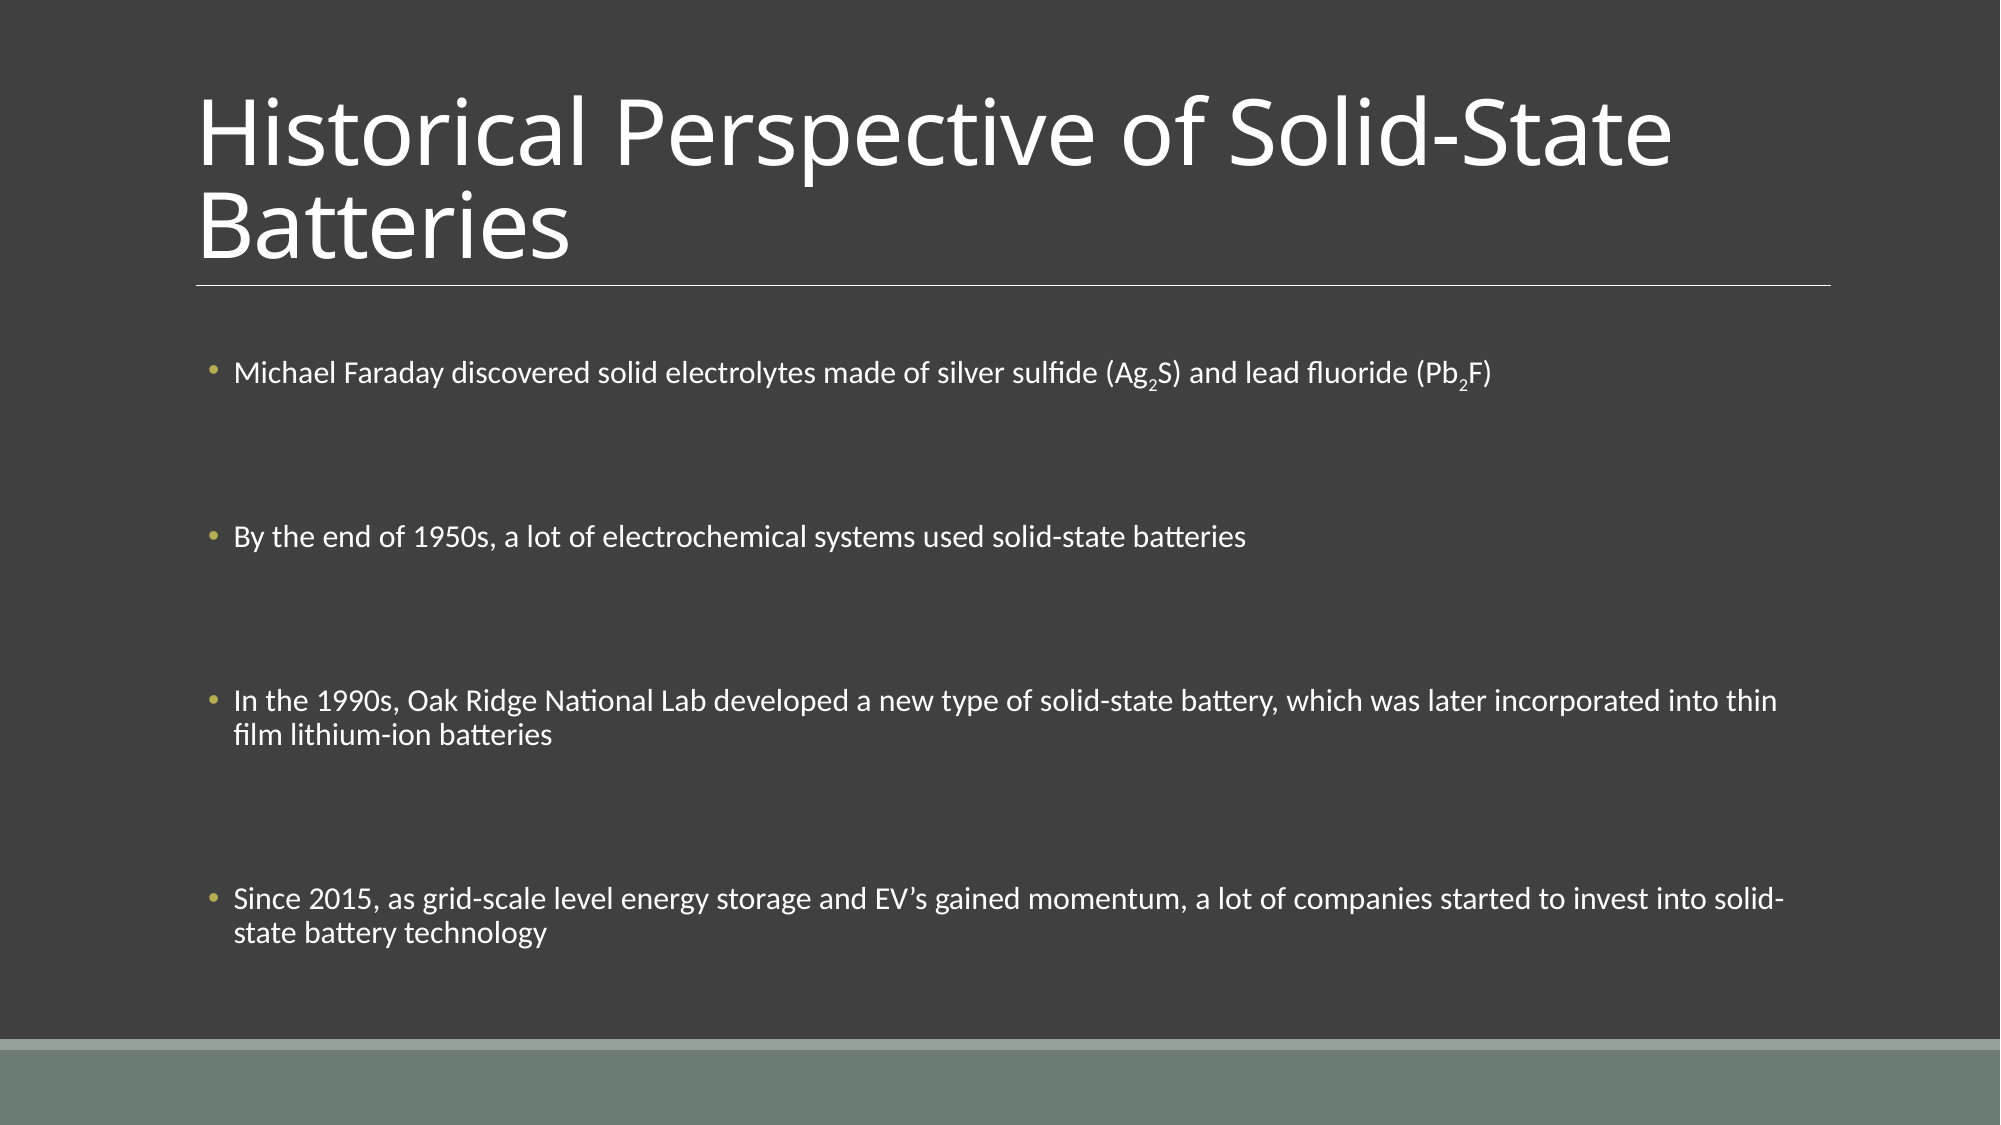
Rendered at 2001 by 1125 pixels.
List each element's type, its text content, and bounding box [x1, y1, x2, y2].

title Historical Perspective of Solid-State Batteries [180, 47, 1830, 285]
list Michael Faraday discovered solid electrolytes made of silver sulfide (Ag2S) and lead fluoride (Pb2F) By the end of 1950s, a lot of electrochemical systems used solid-state batteries In the 1990s, Oak Ridge National Lab developed a new type of solid-state battery, which was later incorporated into thin film lithium-ion batteries Since 2015, as grid-scale level energy storage and EV’s gained momentum, a lot of companies started to invest into solid-state battery technology [180, 302, 1830, 963]
